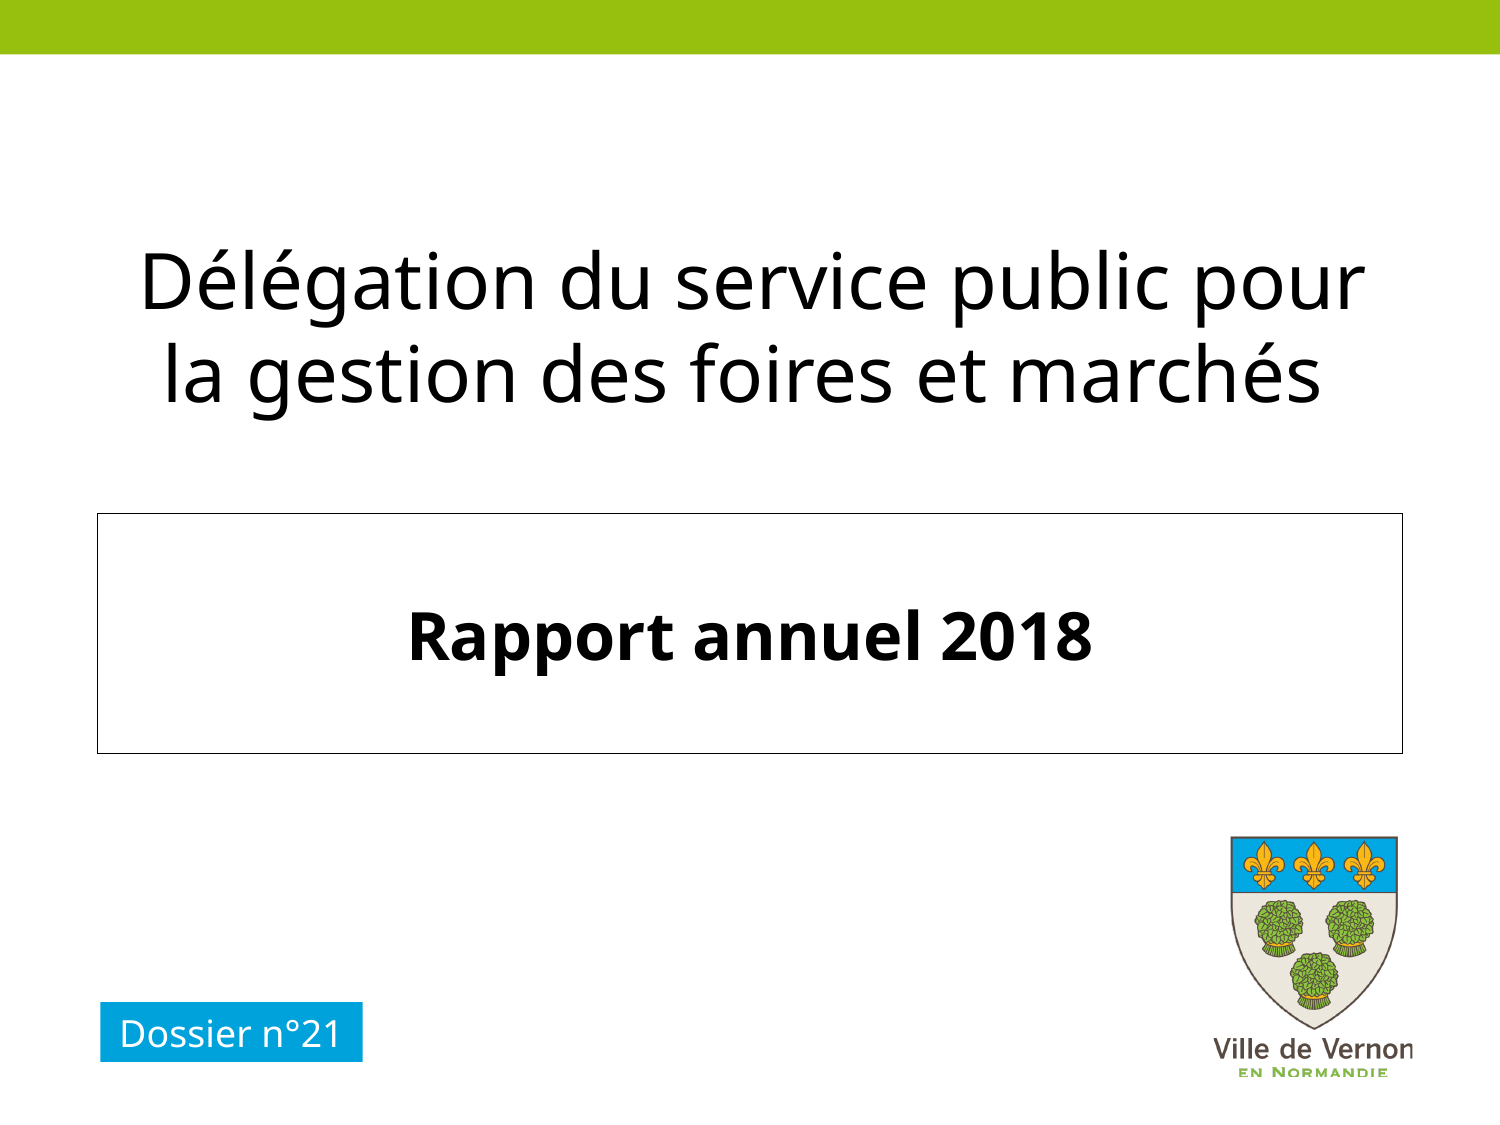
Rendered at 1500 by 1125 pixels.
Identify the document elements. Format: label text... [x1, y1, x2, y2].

text_box Dossier n°21 [100, 1002, 363, 1062]
text_box Rapport annuel 2018 [97, 513, 1403, 754]
picture [1213, 836, 1413, 1077]
text_box [0, 0, 1500, 55]
text_box Délégation du service public pour la gestion des foires et marchés [100, 182, 1406, 468]
